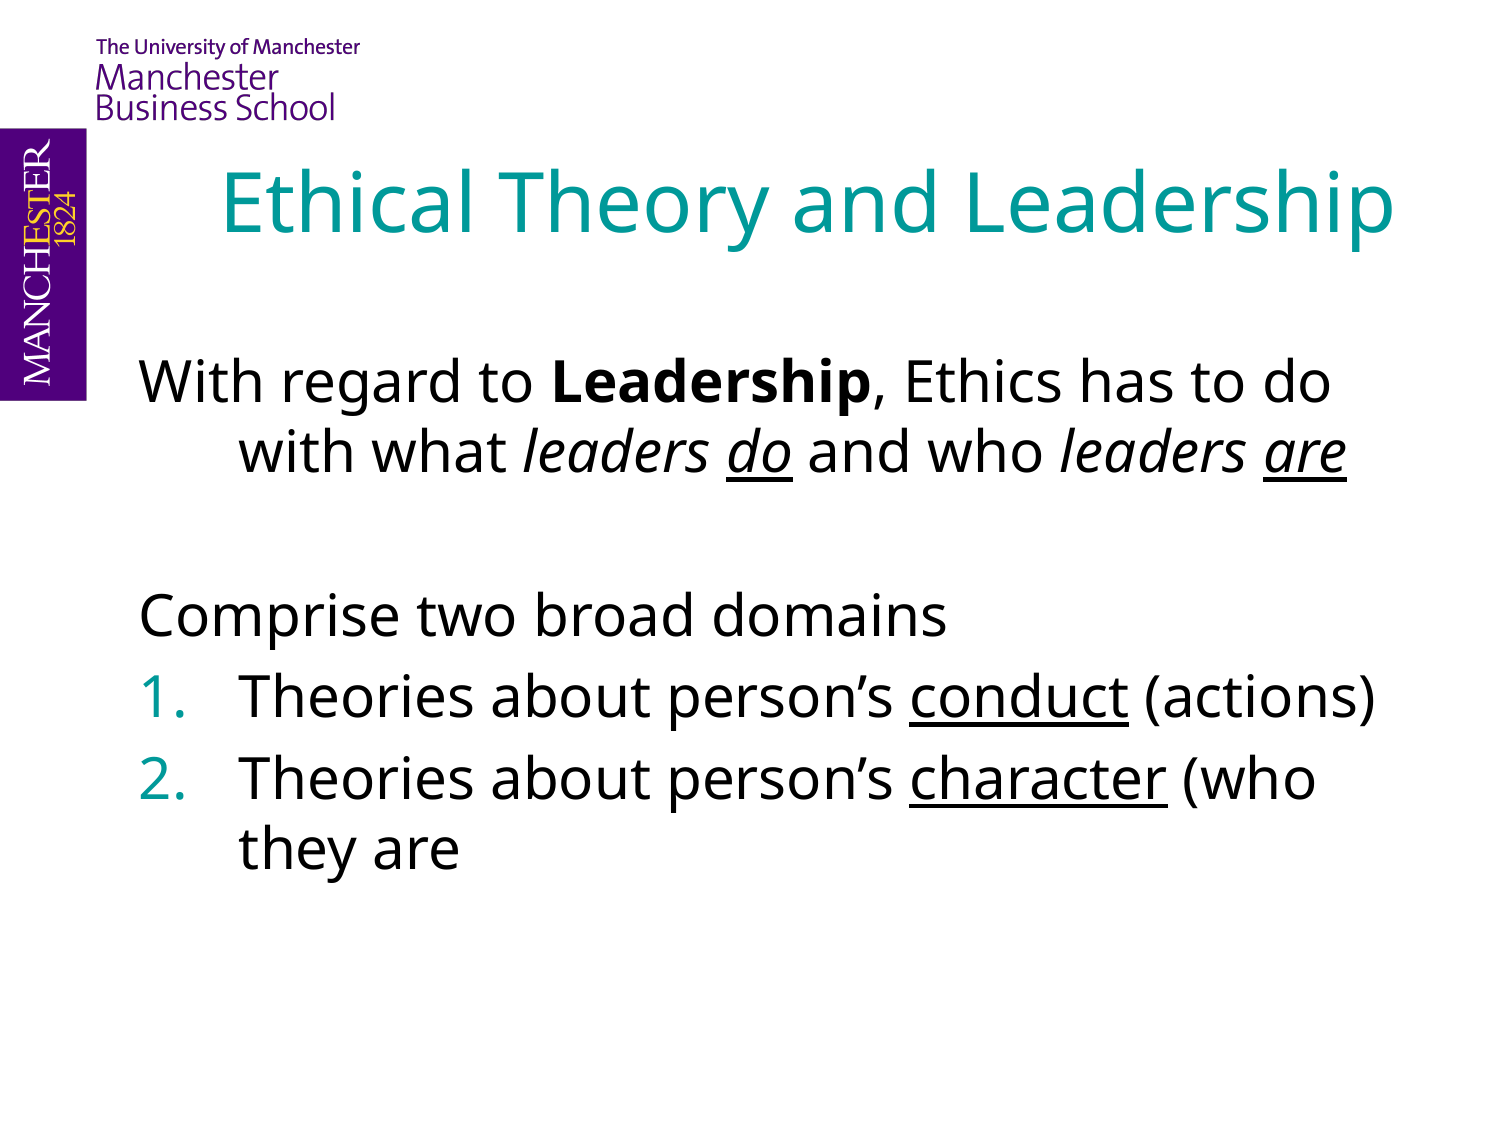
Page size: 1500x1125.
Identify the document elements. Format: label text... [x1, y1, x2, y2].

list With regard to Leadership, Ethics has to do with what leaders do and who leaders are Comprise two broad domains Theories about person’s conduct (actions) Theories about person’s character (who they are [123, 255, 1425, 931]
title Ethical Theory and Leadership [116, 105, 1500, 294]
picture [0, 0, 360, 401]
